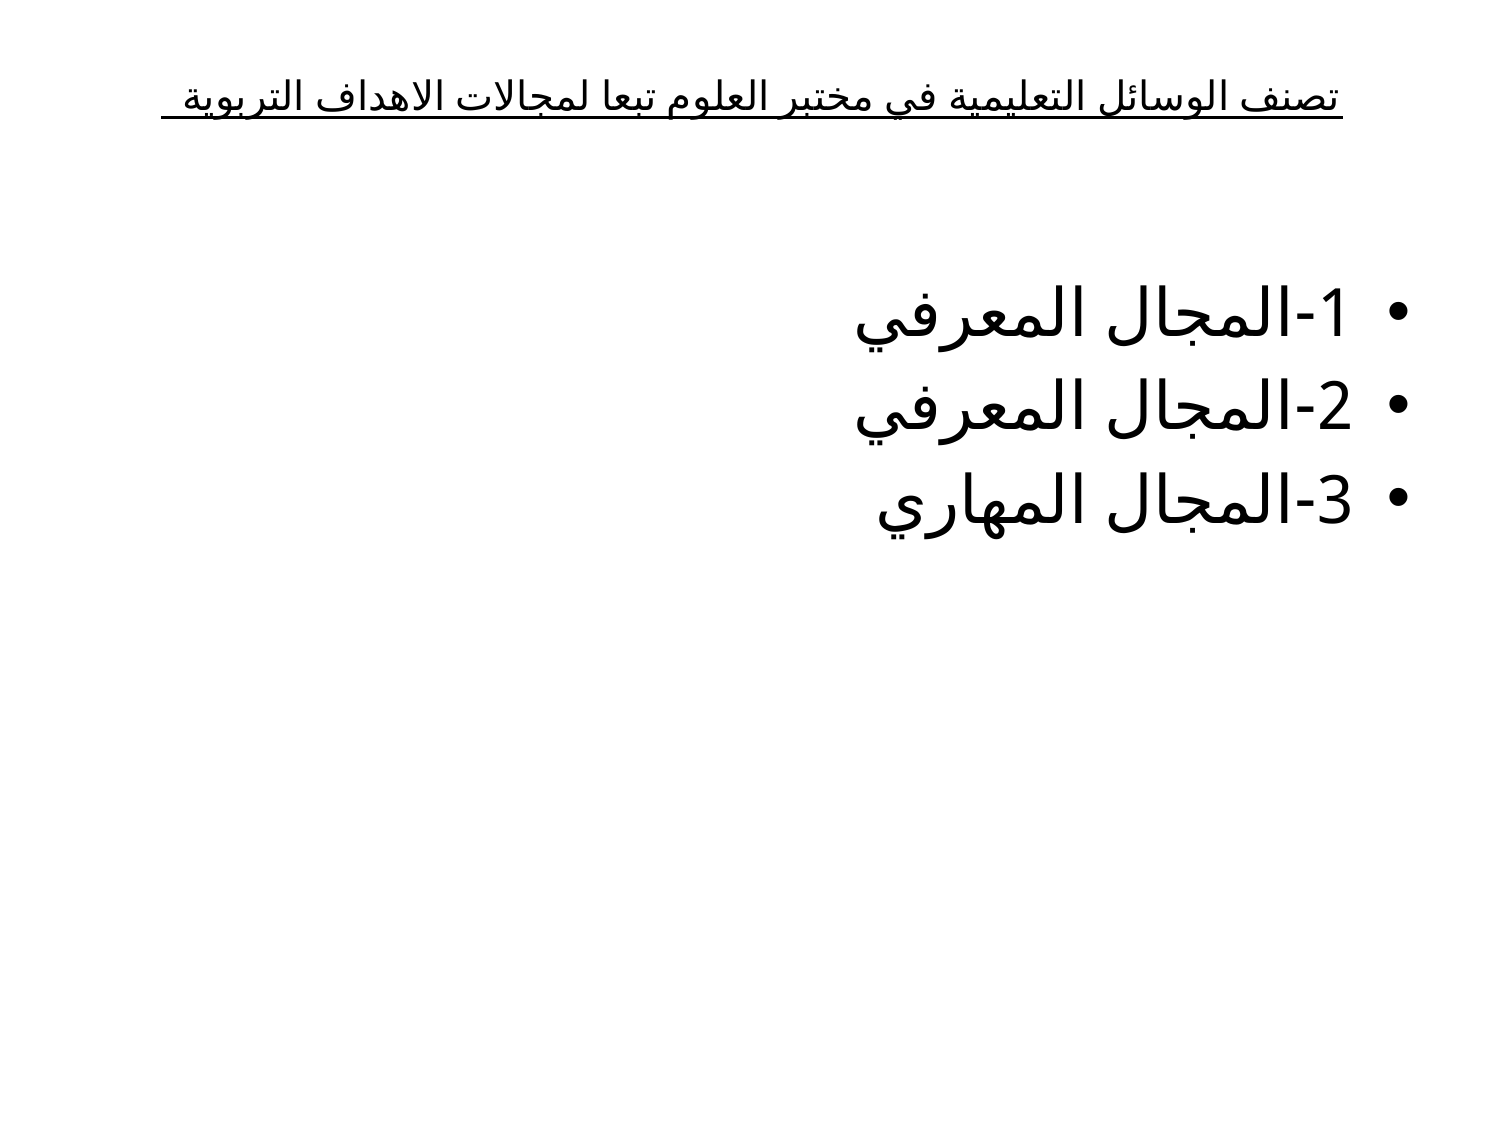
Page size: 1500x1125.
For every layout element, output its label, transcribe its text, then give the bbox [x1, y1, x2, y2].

title تصنف الوسائل التعليمية في مختبر العلوم تبعا لمجالات الاهداف التربوية [76, 0, 1427, 189]
list 1-المجال المعرفي 2-المجال المعرفي 3-المجال المهاري [75, 262, 1425, 1005]
